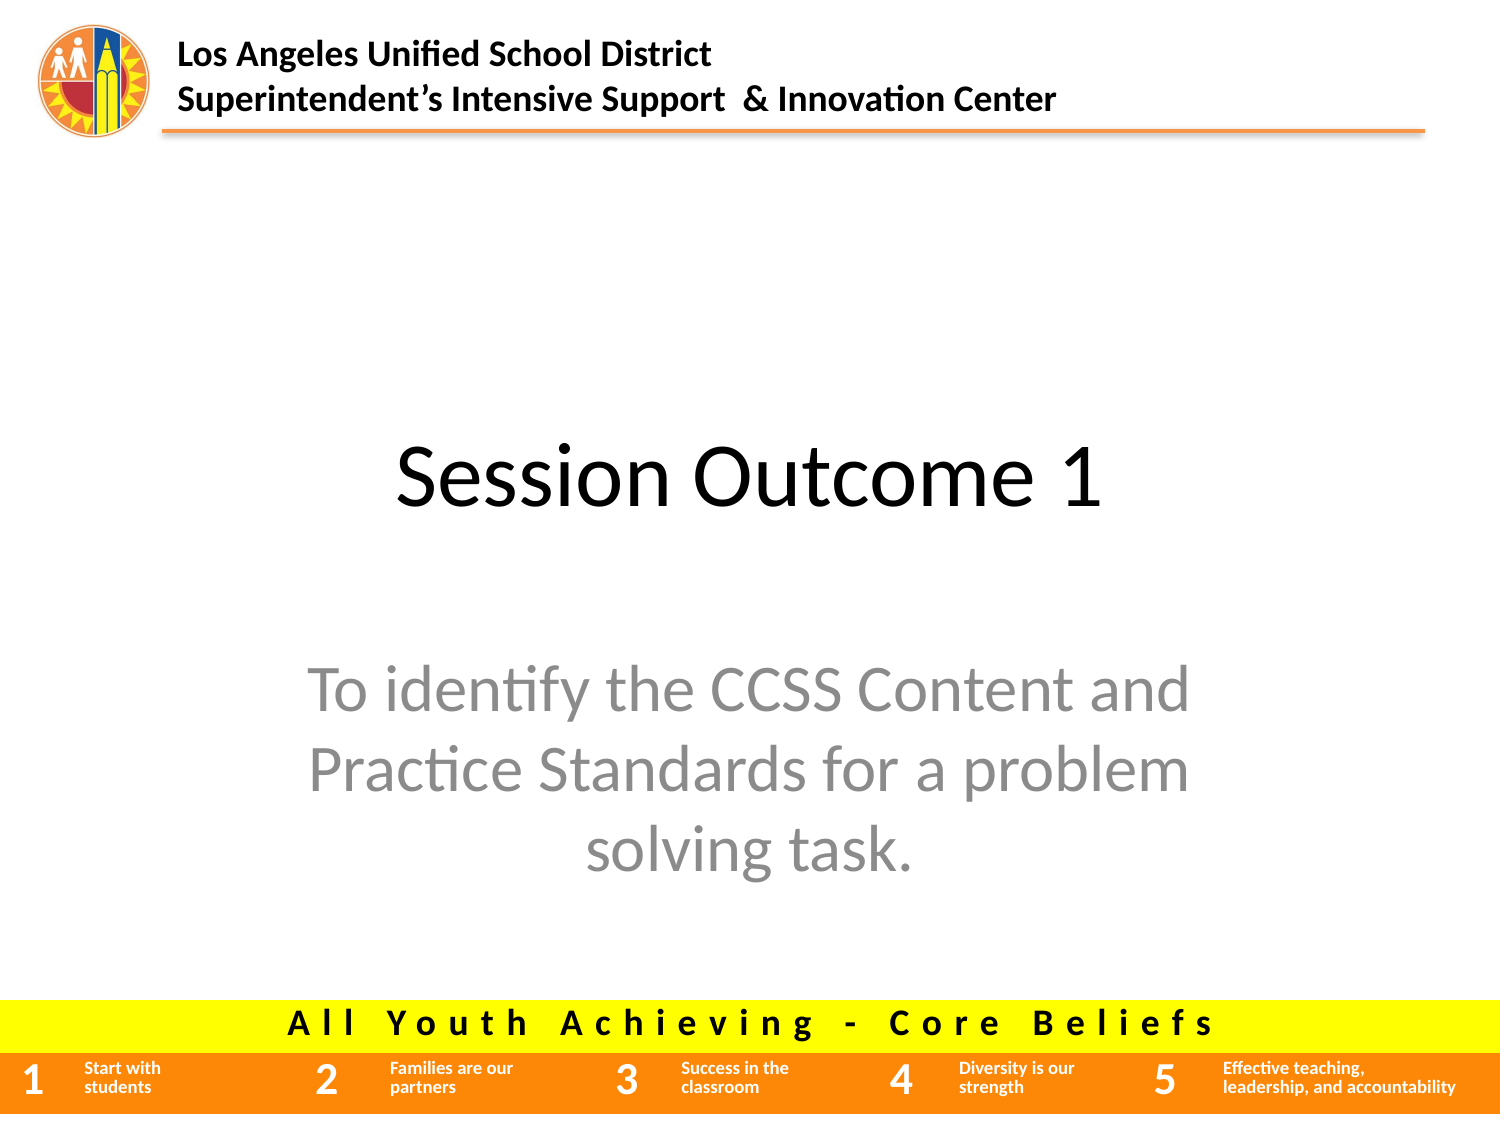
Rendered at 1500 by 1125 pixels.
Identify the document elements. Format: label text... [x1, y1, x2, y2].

picture [37, 24, 150, 138]
footer [512, 1042, 988, 1103]
subtitle To identify the CCSS Content and Practice Standards for a problem solving task. [225, 637, 1275, 925]
title Session Outcome 1 [112, 349, 1388, 591]
